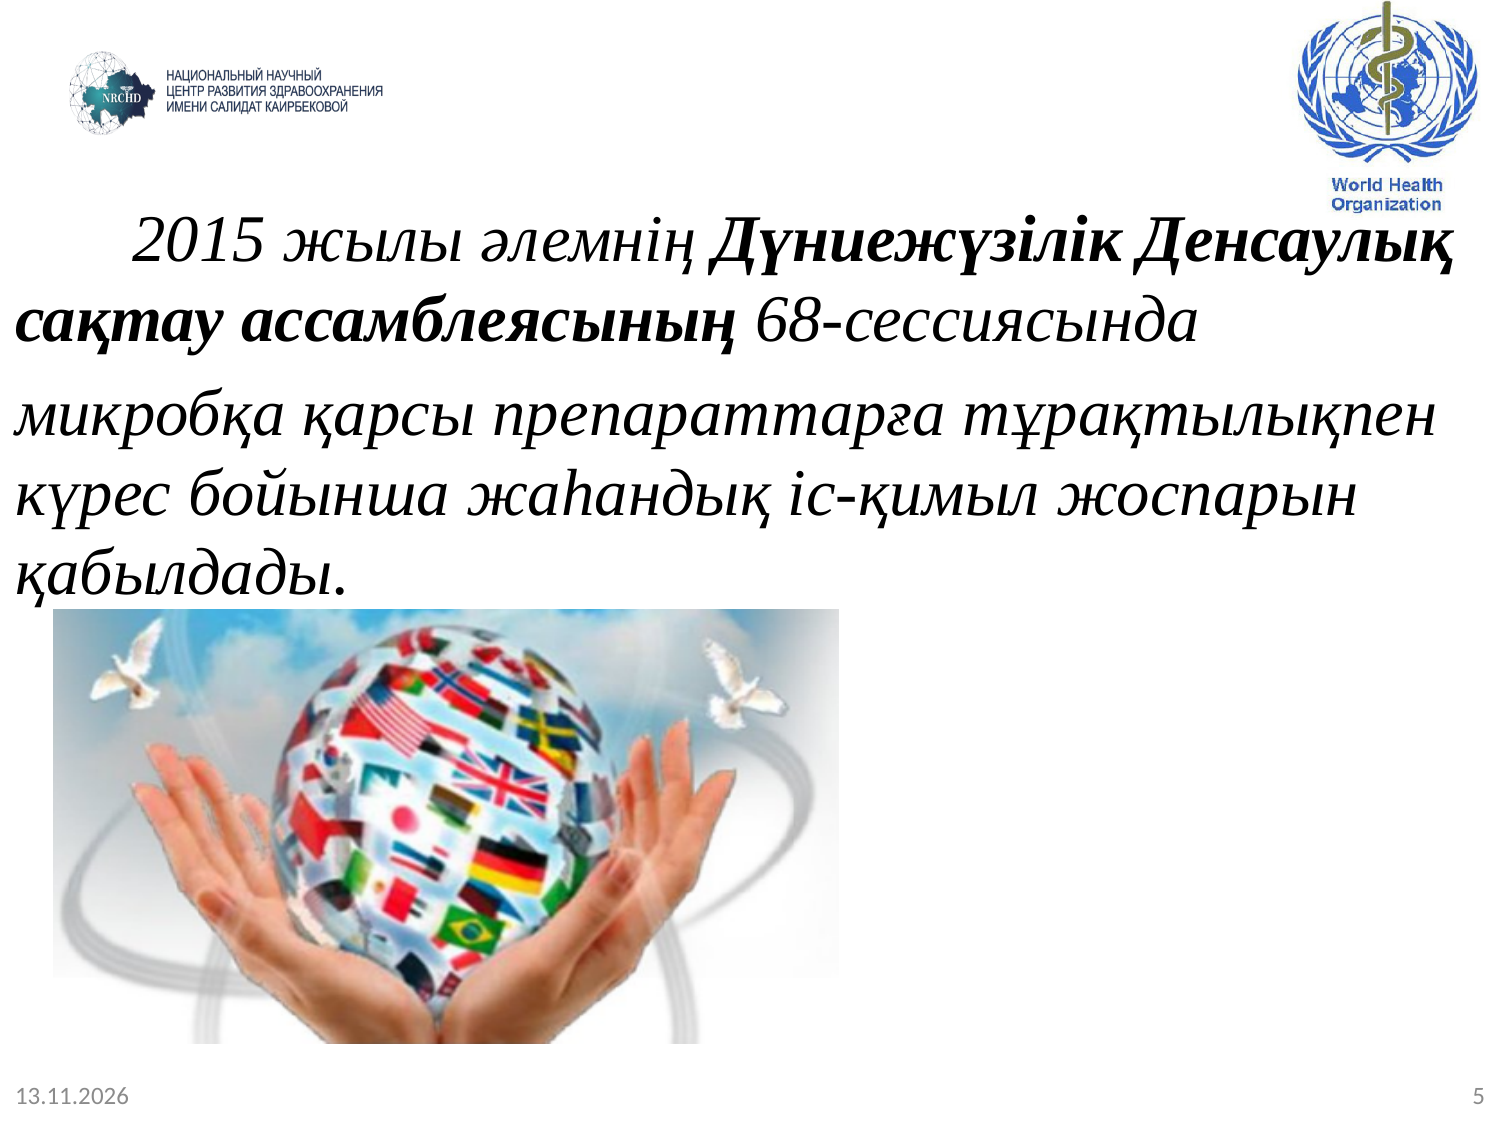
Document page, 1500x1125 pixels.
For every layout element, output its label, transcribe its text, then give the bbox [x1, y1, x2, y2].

list 2015 жылы әлемнің Дүниежүзілік Денсаулық сақтау ассамблеясының 68-сессиясында микробқа қарсы препараттарға тұрақтылықпен күрес бойынша жаһандық іс-қимыл жоспарын қабылдады. [0, 187, 1500, 1052]
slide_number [0, 1065, 350, 1125]
picture [1271, 0, 1500, 221]
picture [52, 609, 839, 1044]
picture [52, 30, 404, 157]
slide_number 5 [1149, 1065, 1500, 1125]
